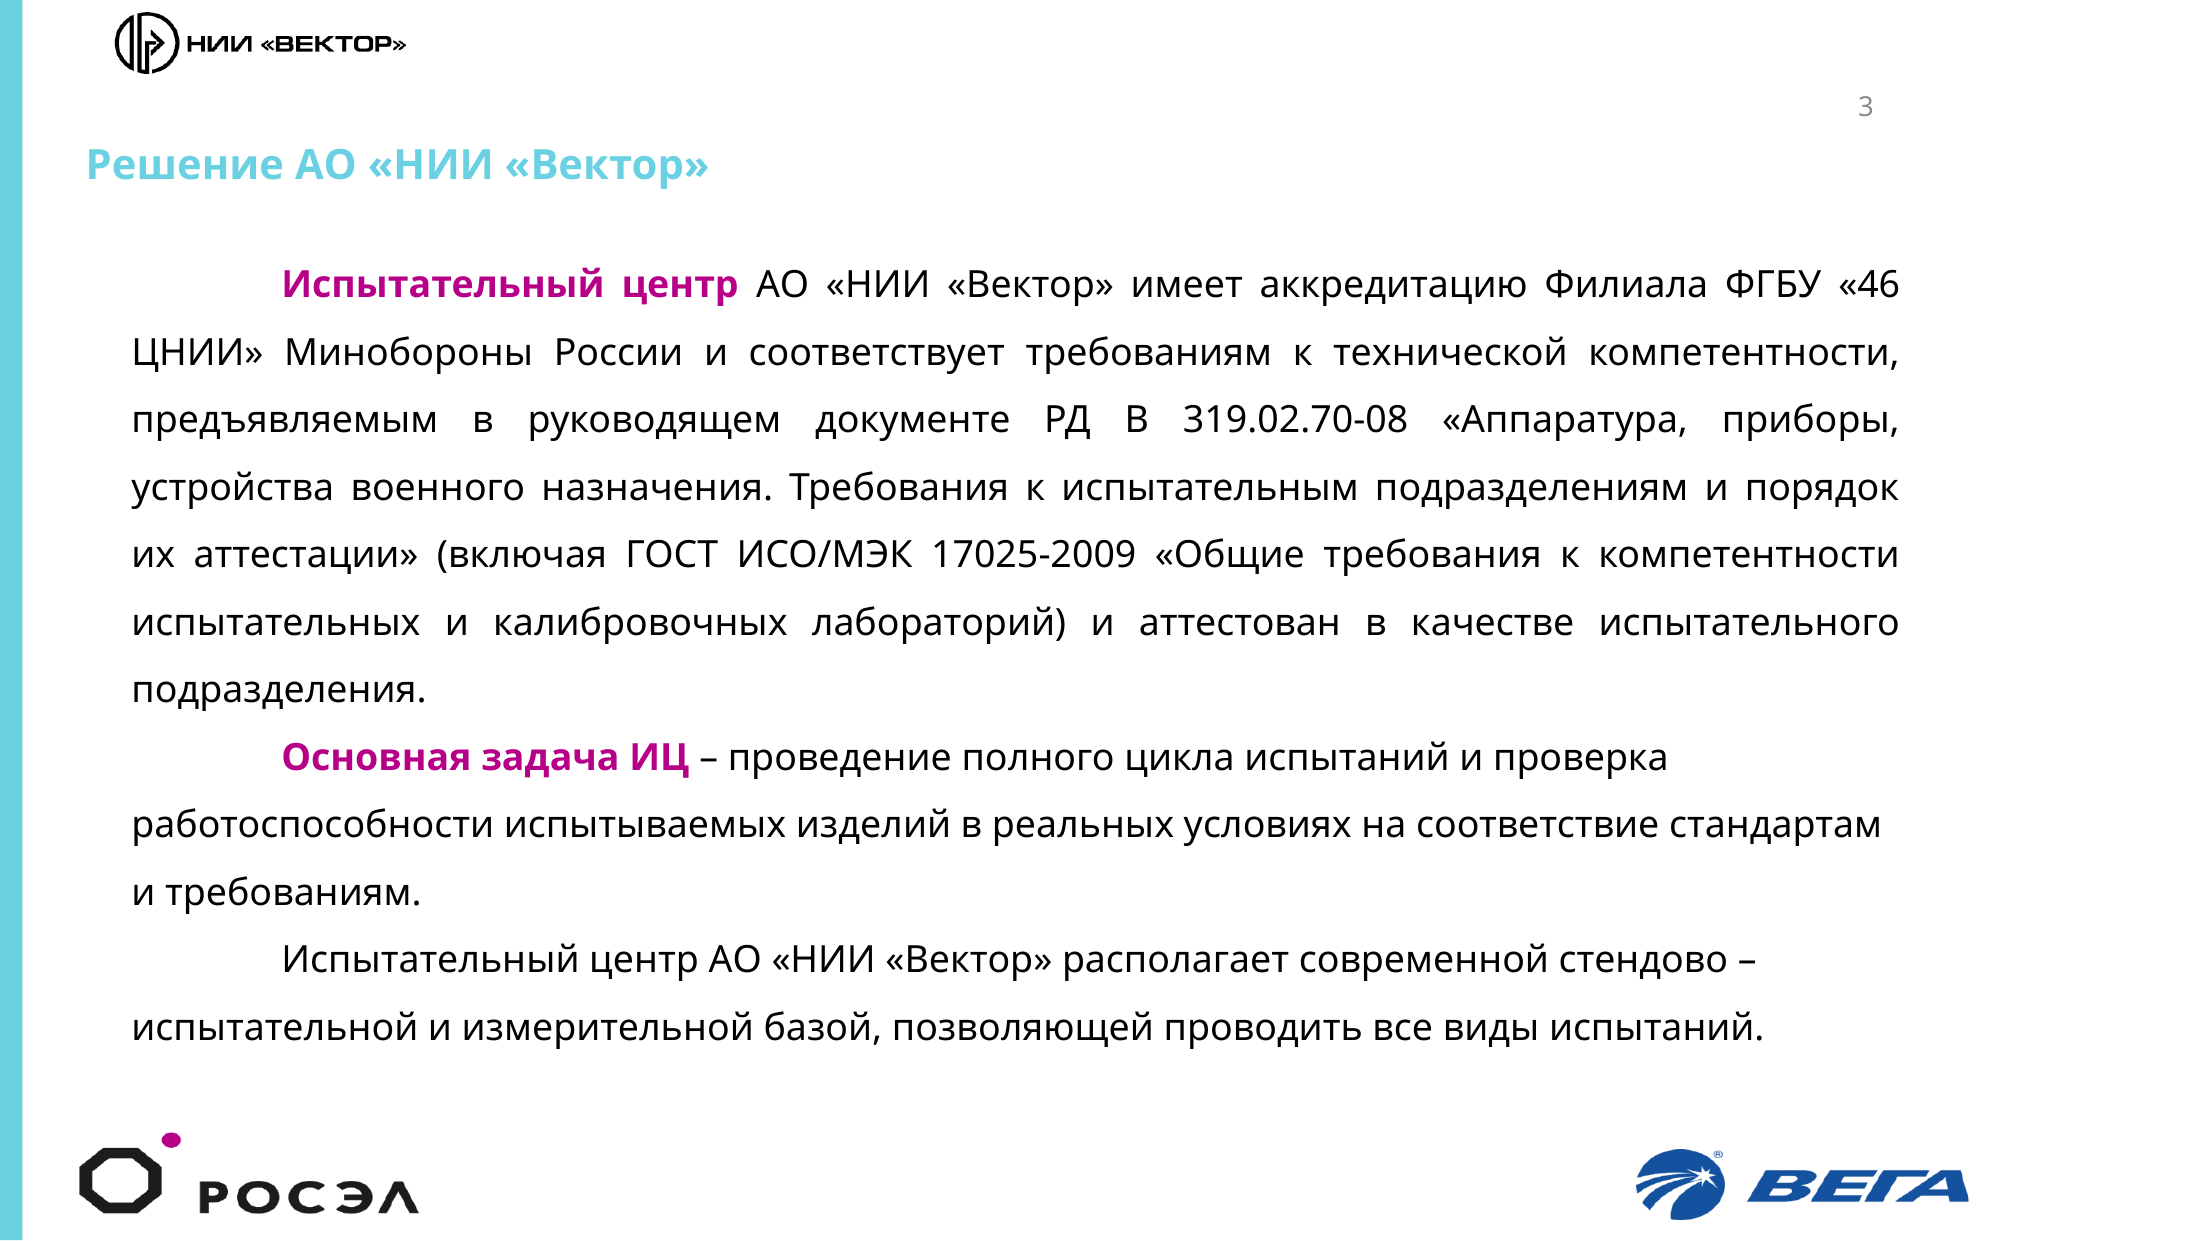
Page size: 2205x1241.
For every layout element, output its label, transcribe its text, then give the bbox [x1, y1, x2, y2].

title Решение АО «НИИ «Вектор» [70, 122, 1621, 210]
picture [32, 0, 488, 86]
slide_number 3 [1594, 74, 1889, 141]
picture [61, 1116, 427, 1241]
list Испытательный центр АО «НИИ «Вектор» имеет аккредитацию Филиала ФГБУ «46 ЦНИИ» Минобороны России и соответствует требованиям к технической компетентности, предъявляемым в руководящем документе РД В 319.02.70-08 «Аппаратура, приборы, устройства военного назначения. Требования к испытательным подразделениям и порядок их аттестации» (включая ГОСТ ИСО/МЭК 17025-2009 «Общие требования к компетентности испытательных и калибровочных лабораторий) и аттестован в качестве испытательного подразделения. Основная задача ИЦ – проведение полного цикла испытаний и проверка работоспособности испытываемых изделий в реальных условиях на соответствие стандартам и требованиям. Испытательный центр АО «НИИ «Вектор» располагает современной стендово – испытательной и измерительной базой, позволяющей проводить все виды испытаний. [131, 230, 1916, 984]
picture [1636, 1149, 1969, 1220]
